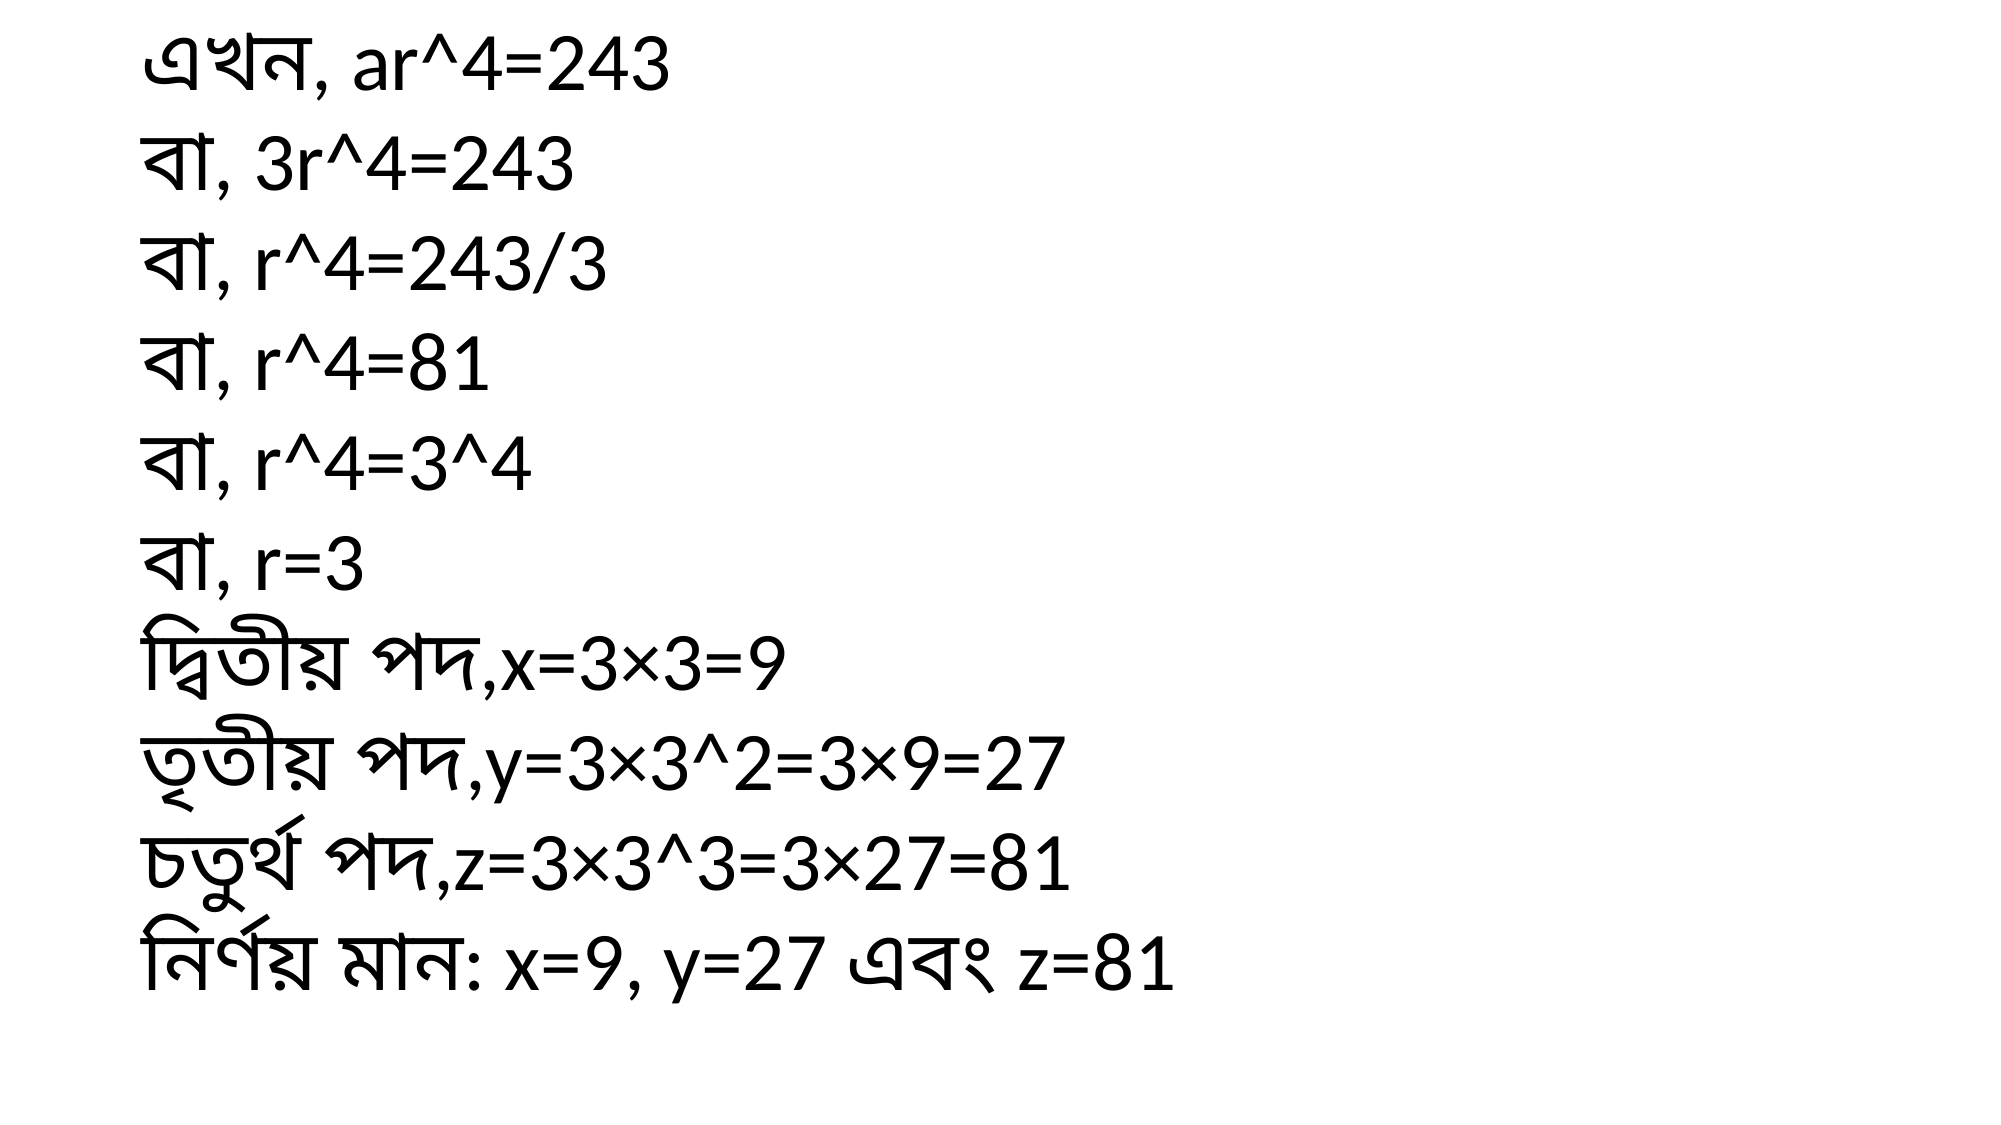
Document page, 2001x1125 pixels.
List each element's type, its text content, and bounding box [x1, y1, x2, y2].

text_box এখন, ar^4=243 বা, 3r^4=243 বা, r^4=243/3 বা, r^4=81 বা, r^4=3^4 বা, r=3 দ্বিতীয় পদ,x=3×3=9 তৃতীয় পদ,y=3×3^2=3×9=27 চতুর্থ পদ,z=3×3^3=3×27=81 নির্ণয় মান: x=9, y=27 এবং z=81 [127, 0, 2000, 1015]
